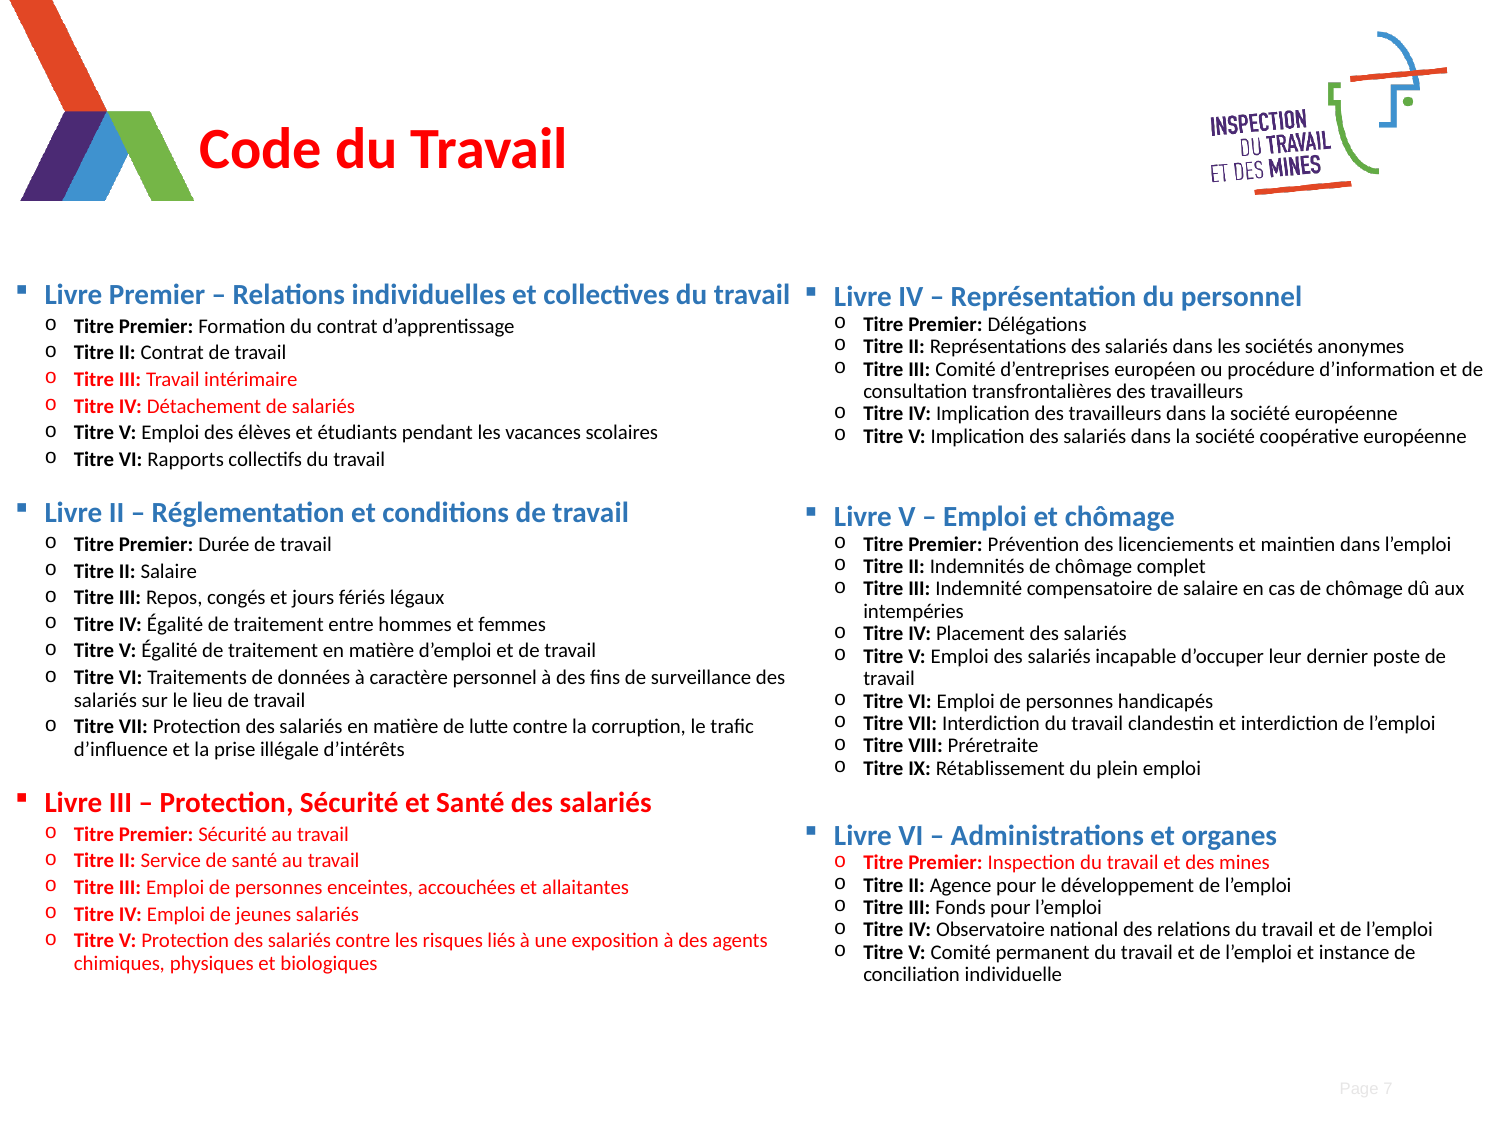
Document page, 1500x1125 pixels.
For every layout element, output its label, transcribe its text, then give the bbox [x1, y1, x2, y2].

text_box Livre IV – Représentation du personnel Titre Premier: Délégations Titre II: Représentations des salariés dans les sociétés anonymes Titre III: Comité d’entreprises européen ou procédure d’information et de consultation transfrontalières des travailleurs Titre IV: Implication des travailleurs dans la société européenne Titre V: Implication des salariés dans la société coopérative européenne Livre V – Emploi et chômage Titre Premier: Prévention des licenciements et maintien dans l’emploi Titre II: Indemnités de chômage complet Titre III: Indemnité compensatoire de salaire en cas de chômage dû aux intempéries Titre IV: Placement des salariés Titre V: Emploi des salariés incapable d’occuper leur dernier poste de travail Titre VI: Emploi de personnes handicapés Titre VII: Interdiction du travail clandestin et interdiction de l’emploi Titre VIII: Préretraite Titre IX: Rétablissement du plein emploi Livre VI – Administrations et organes Titre Premier: Inspection du travail et des mines Titre II: Agence pour le développement de l’emploi Titre III: Fonds pour l’emploi Titre IV: Observatoire national des relations du travail et de l’emploi Titre V: Comité permanent du travail et de l’emploi et instance de conciliation individuelle [789, 274, 1500, 994]
text_box Livre Premier – Relations individuelles et collectives du travail Titre Premier: Formation du contrat d’apprentissage Titre II: Contrat de travail Titre III: Travail intérimaire Titre IV: Détachement de salariés Titre V: Emploi des élèves et étudiants pendant les vacances scolaires Titre VI: Rapports collectifs du travail Livre II – Réglementation et conditions de travail Titre Premier: Durée de travail Titre II: Salaire Titre III: Repos, congés et jours fériés légaux Titre IV: Égalité de traitement entre hommes et femmes Titre V: Égalité de traitement en matière d’emploi et de travail Titre VI: Traitements de données à caractère personnel à des fins de surveillance des salariés sur le lieu de travail Titre VII: Protection des salariés en matière de lutte contre la corruption, le trafic d’influence et la prise illégale d’intérêts Livre III – Protection, Sécurité et Santé des salariés Titre Premier: Sécurité au travail Titre II: Service de santé au travail Titre III: Emploi de personnes enceintes, accouchées et allaitantes Titre IV: Emploi de jeunes salariés Titre V: Protection des salariés contre les risques liés à une exposition à des agents chimiques, physiques et biologiques [0, 272, 851, 1031]
picture [0, 0, 244, 272]
picture [1152, 17, 1467, 249]
text_box Code du Travail [188, 77, 1188, 222]
